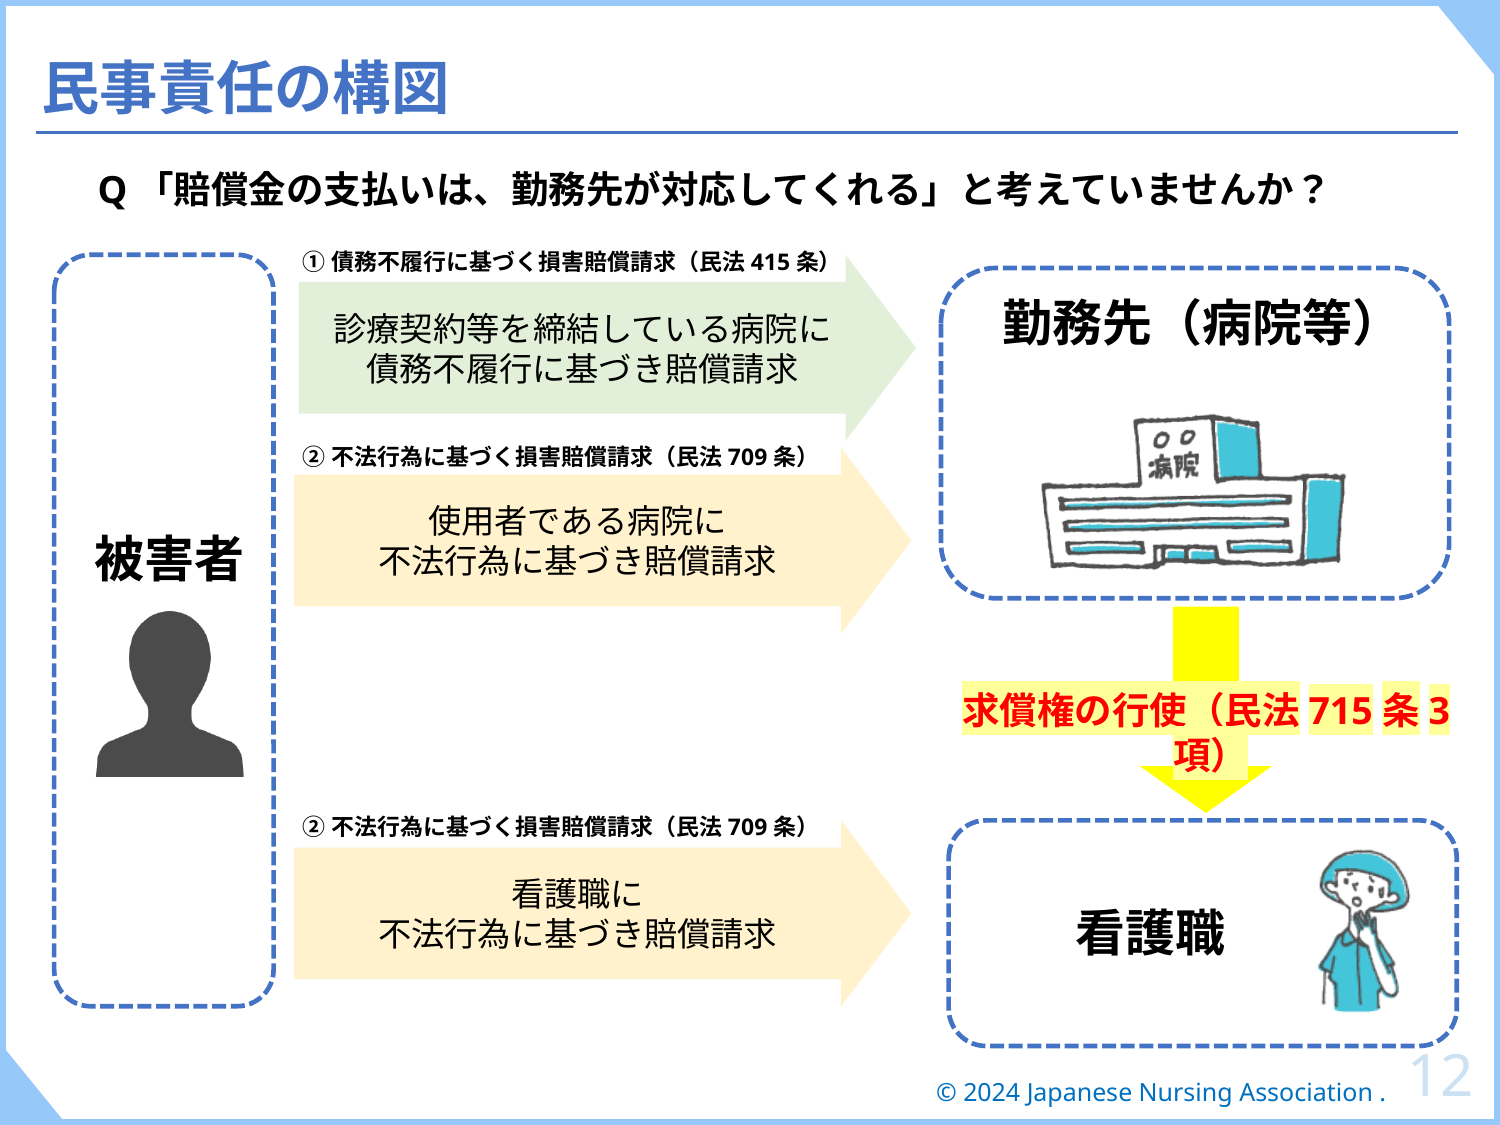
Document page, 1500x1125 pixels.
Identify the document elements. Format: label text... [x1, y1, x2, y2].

text_box [1172, 606, 1239, 679]
text_box [1400, 569, 1445, 600]
picture [1290, 840, 1430, 1018]
slide_number 11 [1128, 895, 1489, 1125]
text_box 看護職に 不法行為に基づき賠償請求 [293, 849, 913, 1008]
text_box 診療契約等を締結している病院に 債務不履行に基づき賠償請求 [297, 283, 917, 438]
picture [86, 610, 253, 777]
picture [1034, 396, 1348, 578]
text_box 民事責任の構図 [26, 51, 1403, 202]
text_box [939, 266, 1451, 600]
text_box 被害者 [69, 391, 271, 724]
text_box ②不法行為に基づく損害賠償請求（民法709条） [288, 438, 940, 478]
text_box [936, 849, 974, 1046]
text_box [936, 478, 992, 600]
text_box Q「賠償金の支払いは、勤務先が対応してくれる」と考えていませんか？ [82, 159, 1347, 219]
text_box ①債務不履行に基づく損害賠償請求（民法415条） [288, 242, 1191, 283]
text_box [1432, 1038, 1445, 1046]
text_box [936, 805, 1445, 828]
text_box [936, 283, 955, 438]
text_box ②不法行為に基づく損害賠償請求（民法709条） [288, 808, 1039, 849]
text_box [947, 819, 1458, 1048]
text_box [53, 253, 275, 1008]
text_box [1166, 785, 1246, 805]
text_box 求償権の行使（民法715条3項） [915, 679, 1500, 785]
text_box [1404, 267, 1445, 298]
text_box 使用者である病院に 不法行為に基づき賠償請求 [293, 478, 913, 635]
